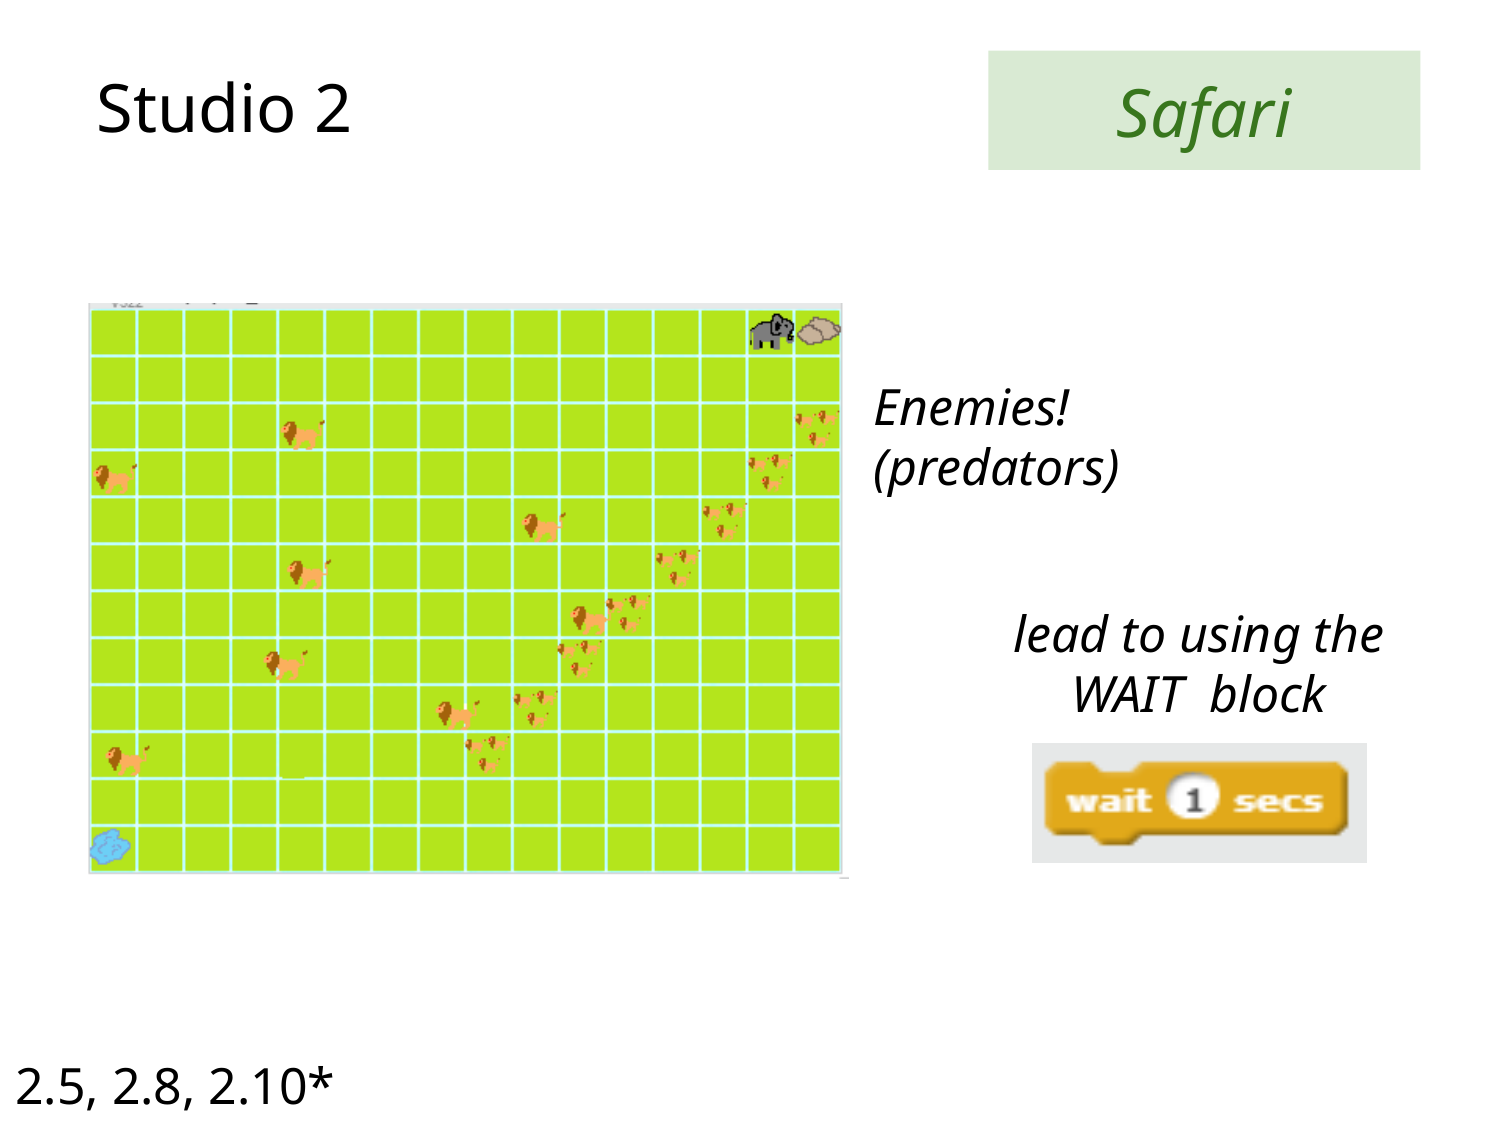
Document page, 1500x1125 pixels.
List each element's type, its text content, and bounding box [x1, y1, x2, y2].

picture [1032, 743, 1367, 864]
title lead to using the WAIT block [983, 603, 1416, 723]
picture [84, 302, 849, 879]
title Studio 2 [81, 50, 486, 170]
text_box 2.5, 2.8, 2.10* [0, 1043, 775, 1125]
title Enemies! (predators) [858, 375, 1231, 496]
title Safari [988, 50, 1421, 170]
